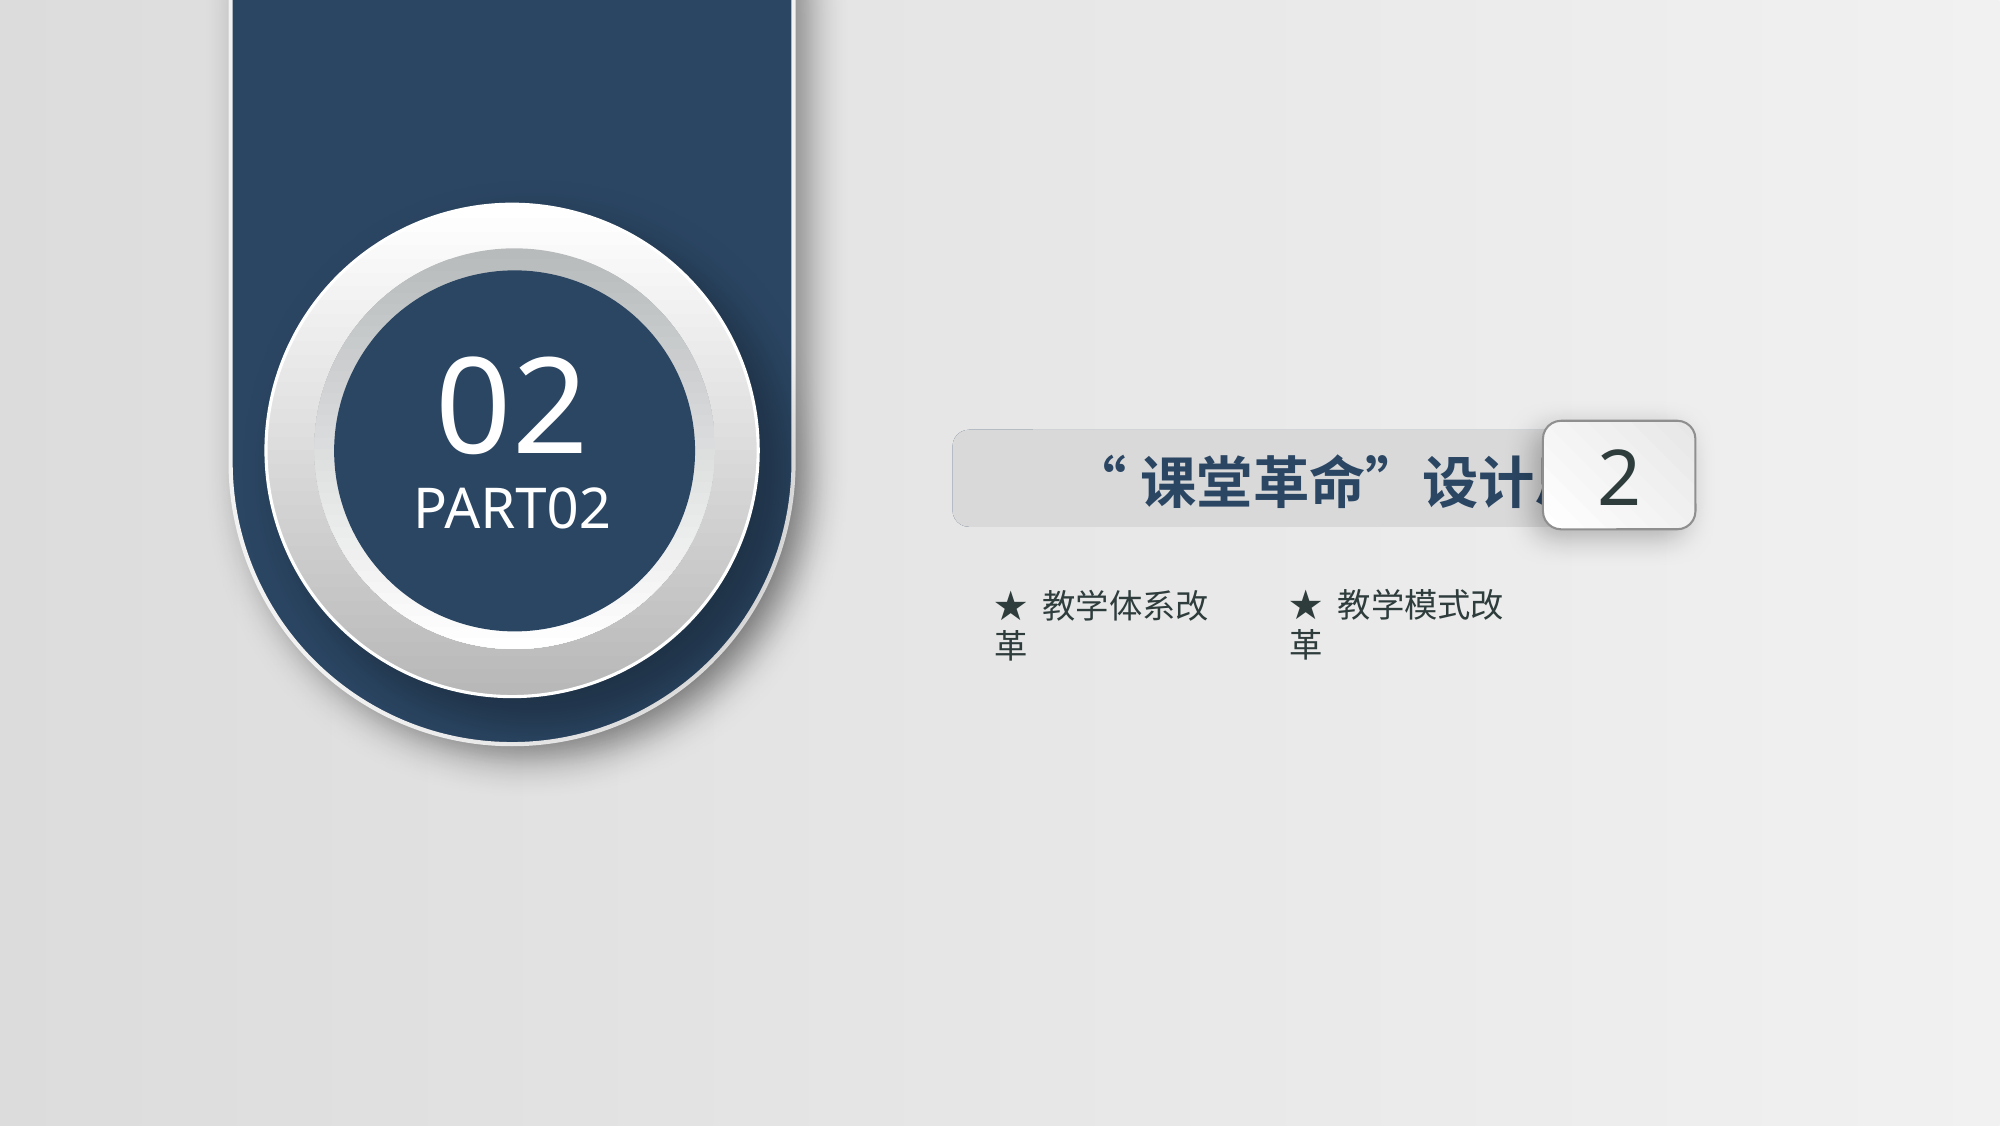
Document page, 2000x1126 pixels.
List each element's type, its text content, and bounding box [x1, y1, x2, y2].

text_box [228, 0, 796, 593]
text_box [1542, 420, 1696, 530]
text_box [364, 705, 467, 743]
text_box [952, 429, 1537, 527]
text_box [265, 203, 759, 697]
text_box ★ 教学模式改革 [1275, 577, 1543, 671]
text_box ★ 教学体系改革 [980, 578, 1248, 672]
